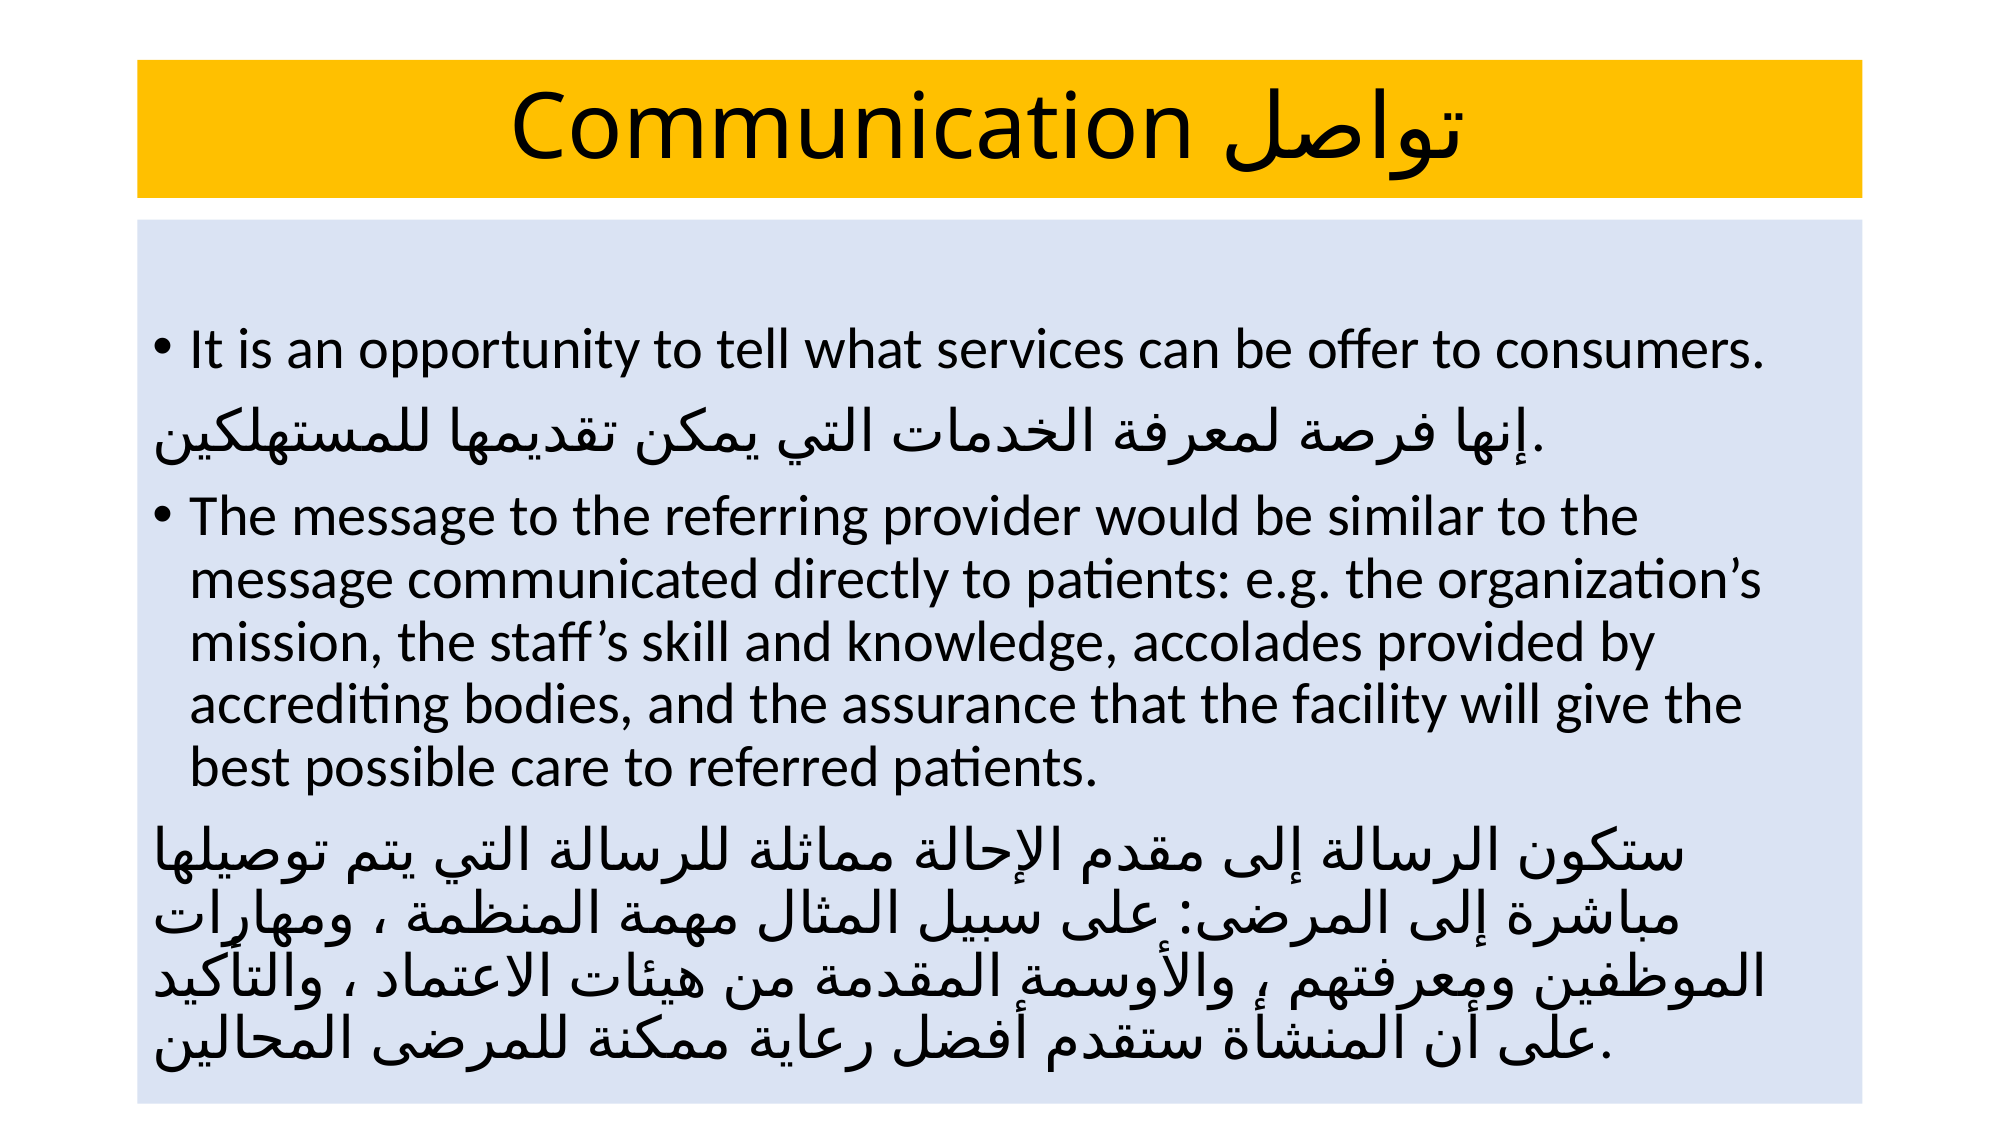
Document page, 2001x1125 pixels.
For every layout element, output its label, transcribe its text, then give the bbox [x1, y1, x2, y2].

list It is an opportunity to tell what services can be offer to consumers. إنها فرصة لمعرفة الخدمات التي يمكن تقديمها للمستهلكين. The message to the referring provider would be similar to the message communicated directly to patients: e.g. the organization’s mission, the staff’s skill and knowledge, accolades provided by accrediting bodies, and the assurance that the facility will give the best possible care to referred patients. ستكون الرسالة إلى مقدم الإحالة مماثلة للرسالة التي يتم توصيلها مباشرة إلى المرضى: على سبيل المثال مهمة المنظمة ، ومهارات الموظفين ومعرفتهم ، والأوسمة المقدمة من هيئات الاعتماد ، والتأكيد على أن المنشأة ستقدم أفضل رعاية ممكنة للمرضى المحالين. [137, 219, 1863, 1104]
title Communication تواصل [137, 59, 1863, 198]
